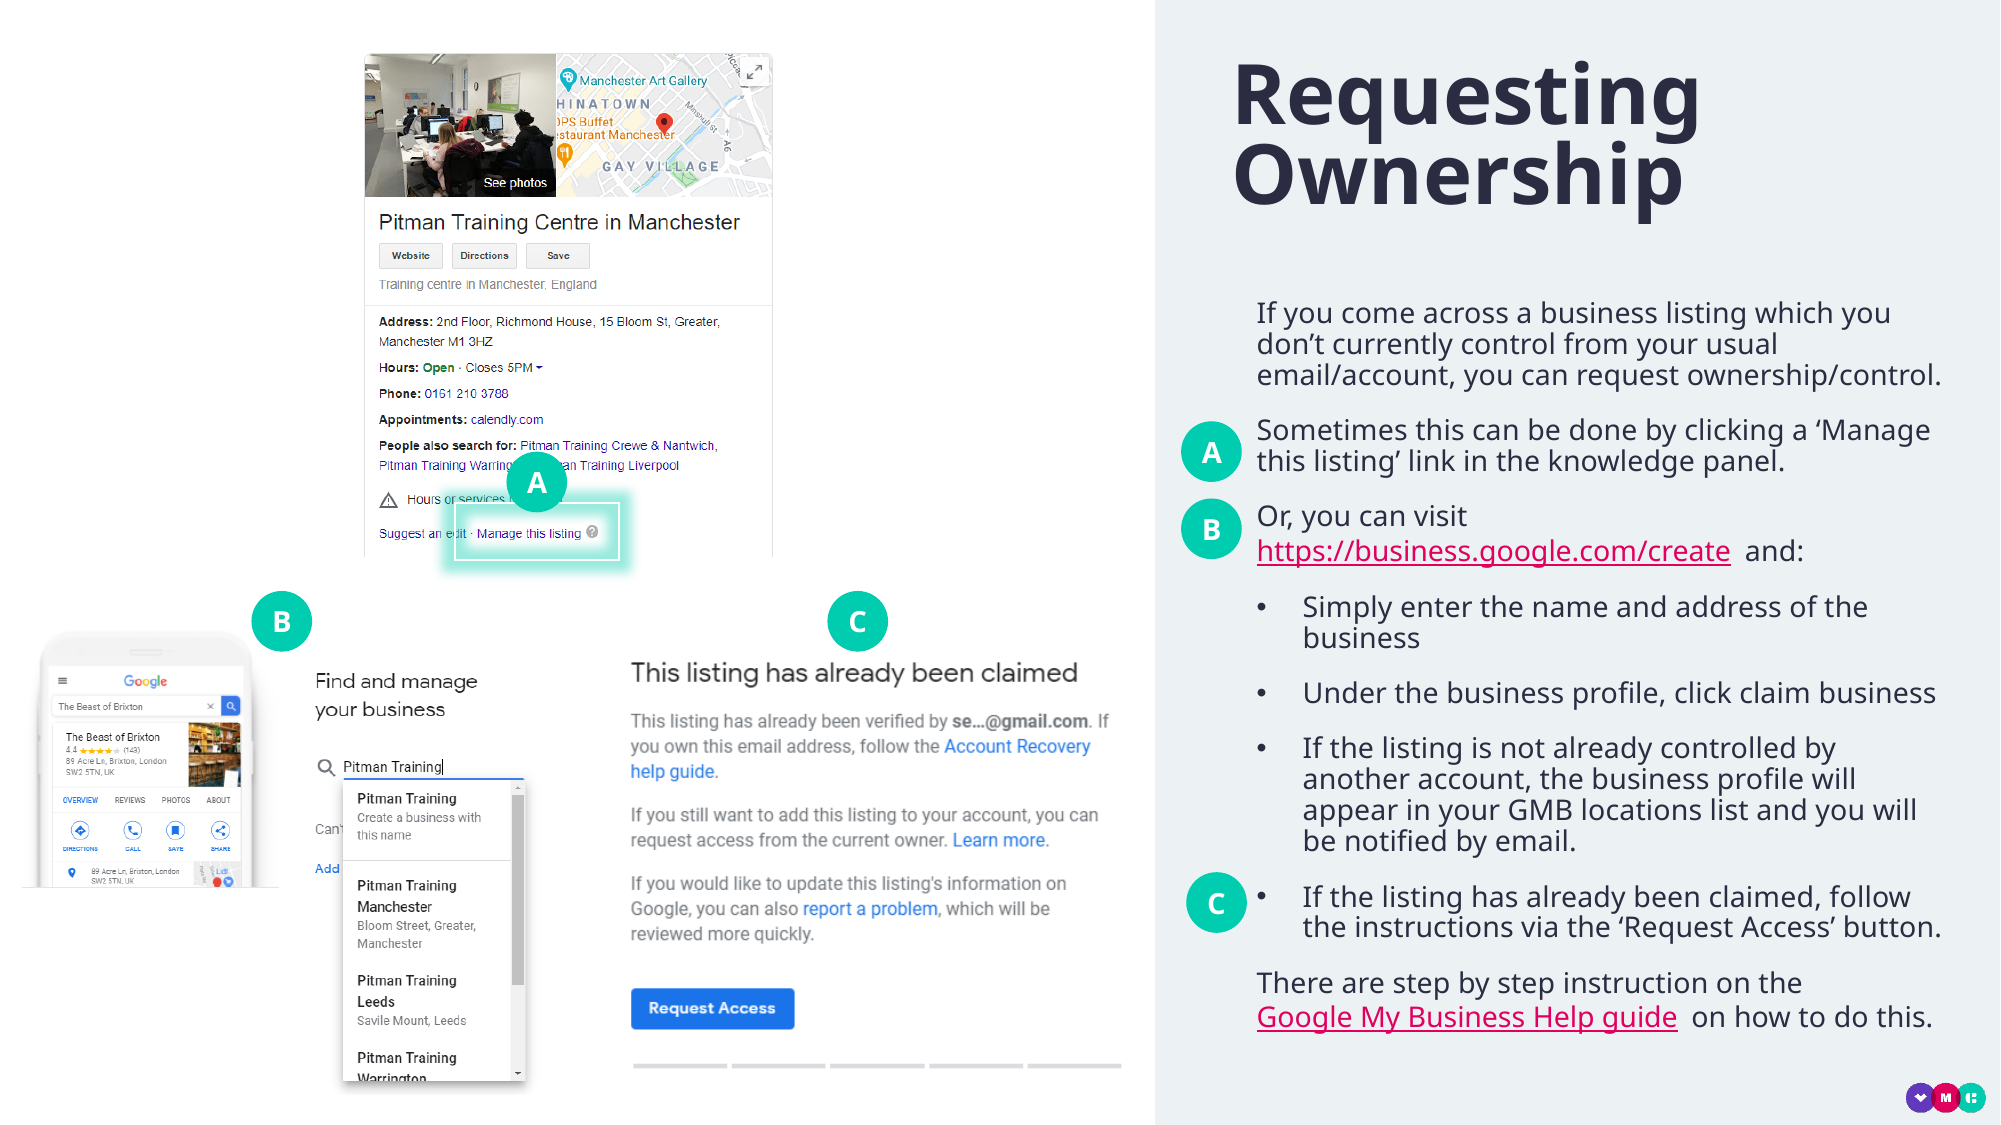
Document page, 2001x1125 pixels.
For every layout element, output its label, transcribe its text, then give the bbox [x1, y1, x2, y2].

text_box B [250, 589, 314, 621]
text_box C [826, 589, 890, 643]
list Requesting Ownership [1216, 53, 1964, 234]
text_box B [1180, 497, 1243, 561]
list If you come across a business listing which you don’t currently control from your usual email/account, you can request ownership/control. Sometimes this can be done by clicking a ‘Manage this listing’ link in the knowledge panel. Or, you can visit https://business.google.com/create and: Simply enter the name and address of the business Under the business profile, click claim business If the listing is not already controlled by another account, the business profile will appear in your GMB locations list and you will be notified by email. If the listing has already been claimed, follow the instructions via the ‘Request Access’ button. There are step by step instruction on the Google My Business Help guide on how to do this. [1241, 291, 1964, 1111]
picture [354, 48, 780, 557]
text_box [454, 557, 620, 561]
text_box C [1185, 871, 1248, 934]
text_box A [1180, 420, 1243, 483]
picture [609, 643, 1142, 1081]
picture [1904, 1082, 1987, 1113]
picture [22, 621, 540, 1095]
